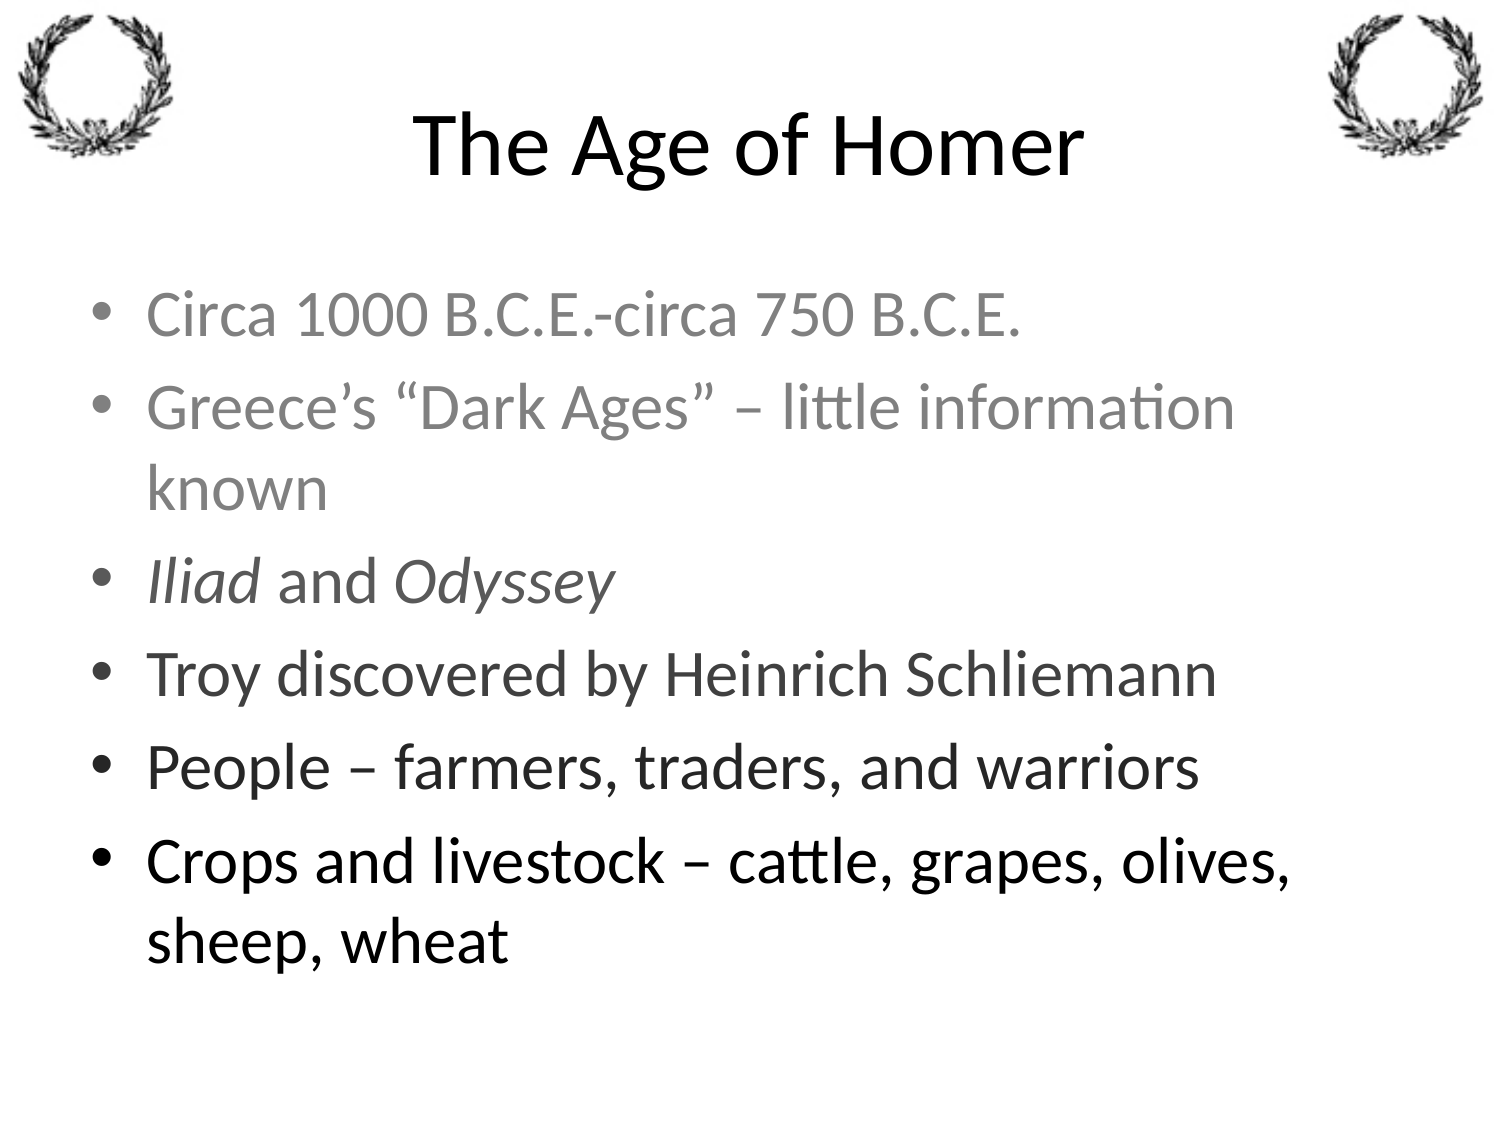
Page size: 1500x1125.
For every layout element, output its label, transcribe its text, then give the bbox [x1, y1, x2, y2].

title The Age of Homer [75, 45, 1425, 233]
list Circa 1000 B.C.E.-circa 750 B.C.E. Greece’s “Dark Ages” – little information known Iliad and Odyssey Troy discovered by Heinrich Schliemann People – farmers, traders, and warriors Crops and livestock – cattle, grapes, olives, sheep, wheat [75, 262, 1425, 1005]
picture [1310, 0, 1500, 174]
picture [0, 0, 190, 174]
